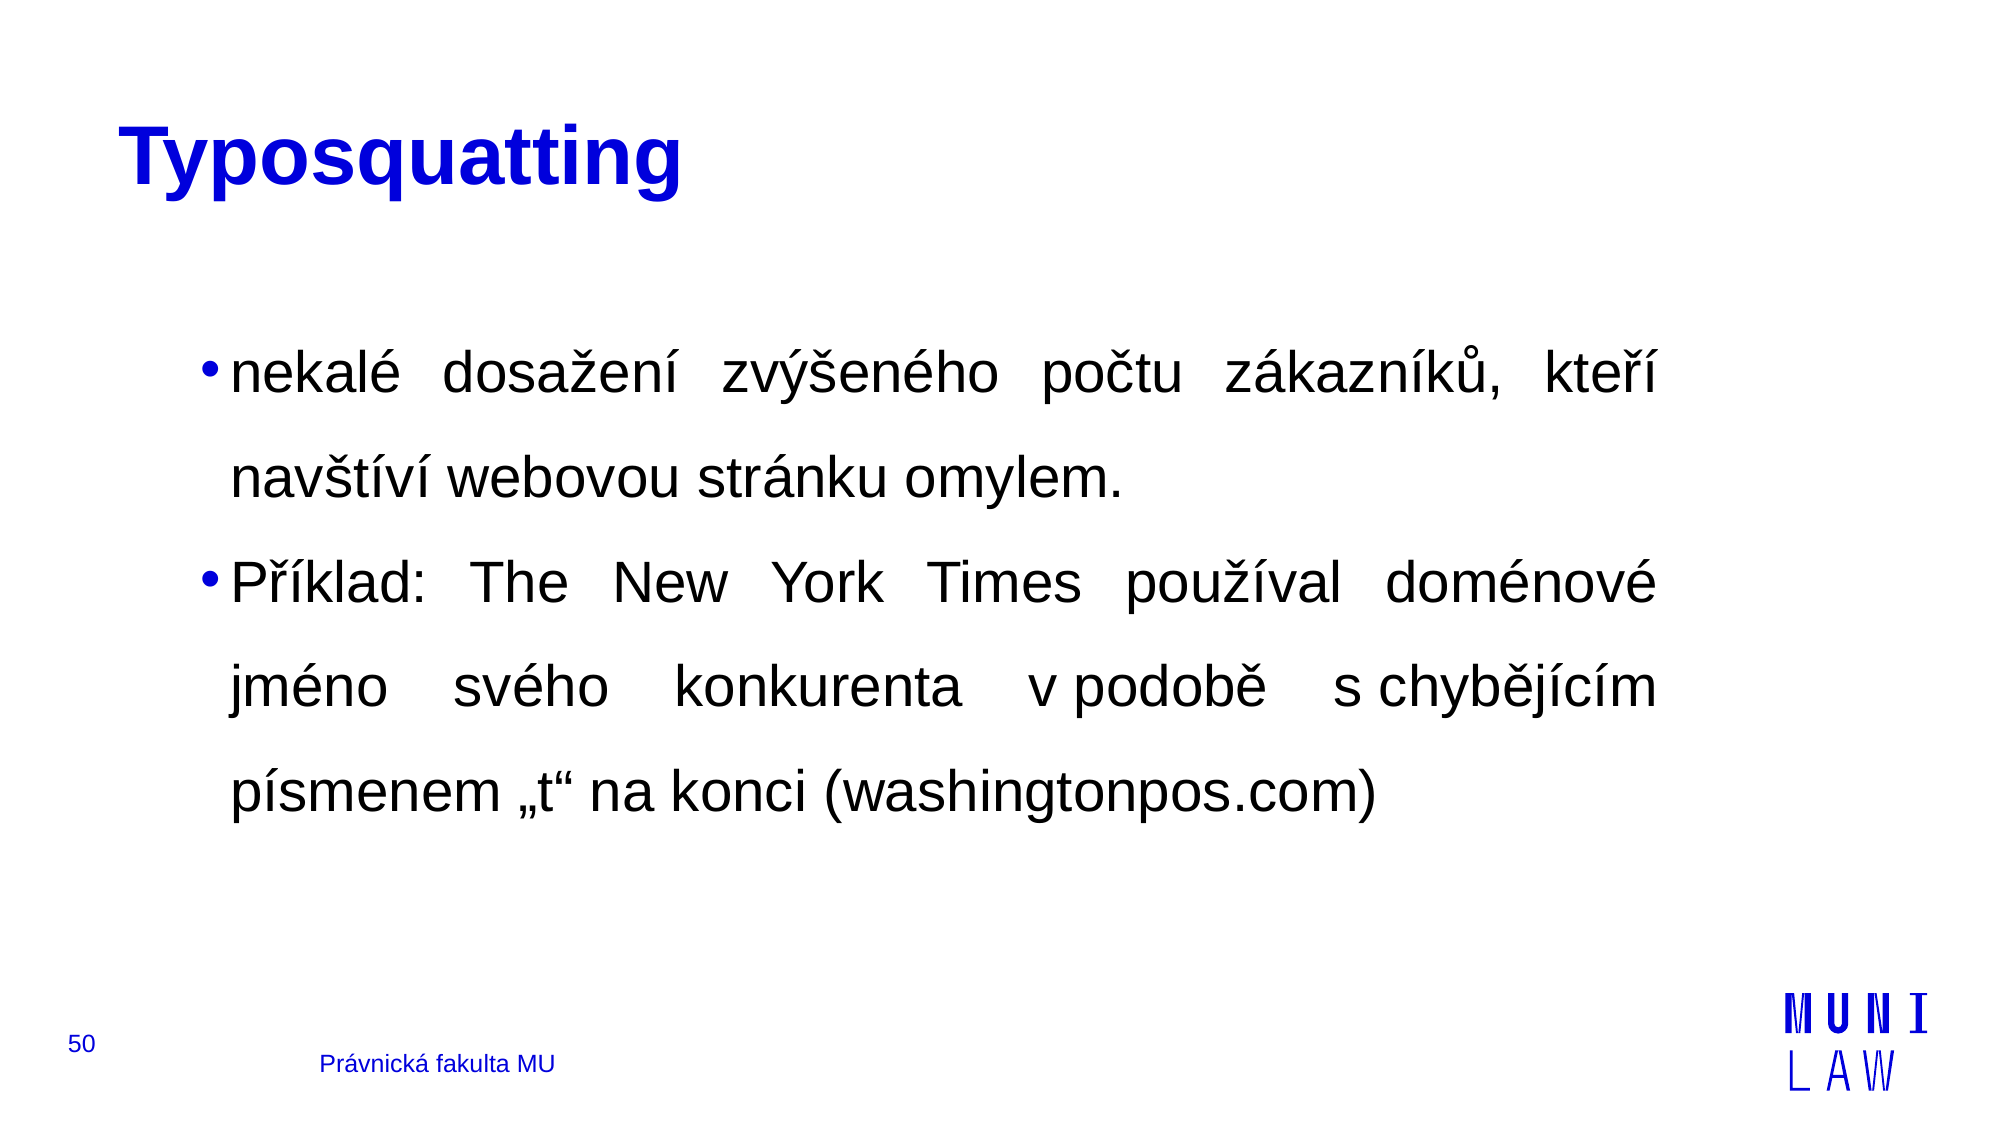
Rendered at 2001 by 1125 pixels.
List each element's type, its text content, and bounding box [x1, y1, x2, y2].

footer Právnická fakulta MU [319, 1025, 1354, 1100]
list nekalé dosažení zvýšeného počtu zákazníků, kteří navštíví webovou stránku omylem. Příklad: The New York Times používal doménové jméno svého konkurenta v podobě s chybějícím písmenem „t“ na konci (washingtonpos.com) [188, 228, 1660, 1086]
slide_number 50 [67, 1021, 110, 1063]
title Typosquatting [118, 118, 1883, 193]
